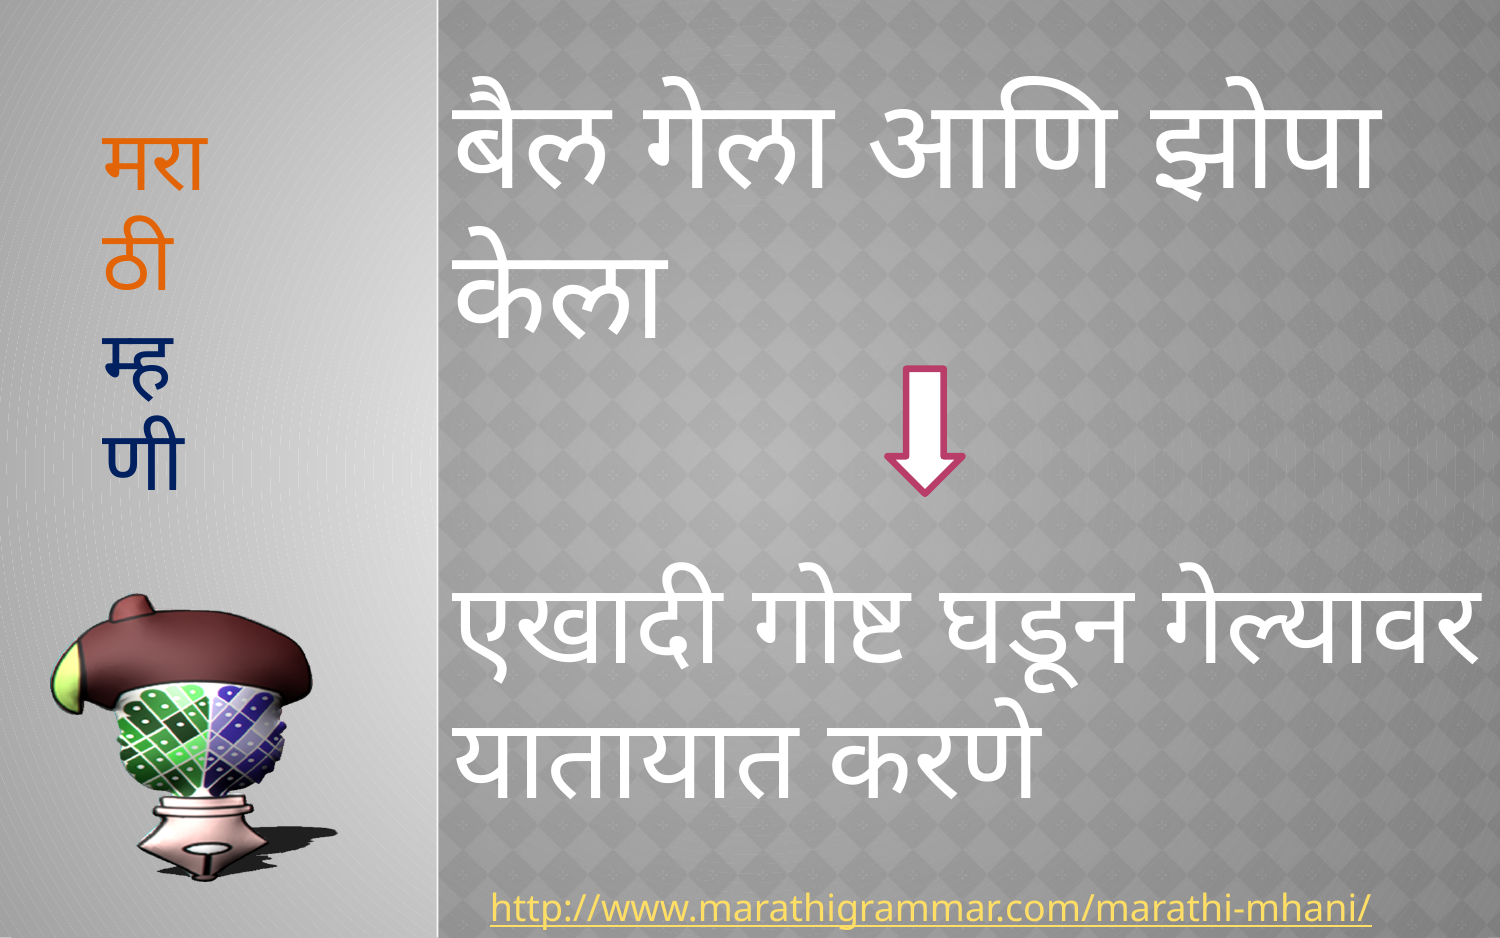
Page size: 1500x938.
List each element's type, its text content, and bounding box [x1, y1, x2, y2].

picture [49, 593, 338, 882]
text_box [884, 365, 966, 498]
text_box मराठी म्हणी [87, 0, 234, 515]
text_box बैल गेला आणि झोपा केला [437, 56, 1463, 371]
text_box http://www.marathigrammar.com/marathi-mhani/ [474, 876, 1500, 938]
text_box एखादी गोष्ट घडून गेल्यावर यातायात करणे [437, 543, 1500, 829]
